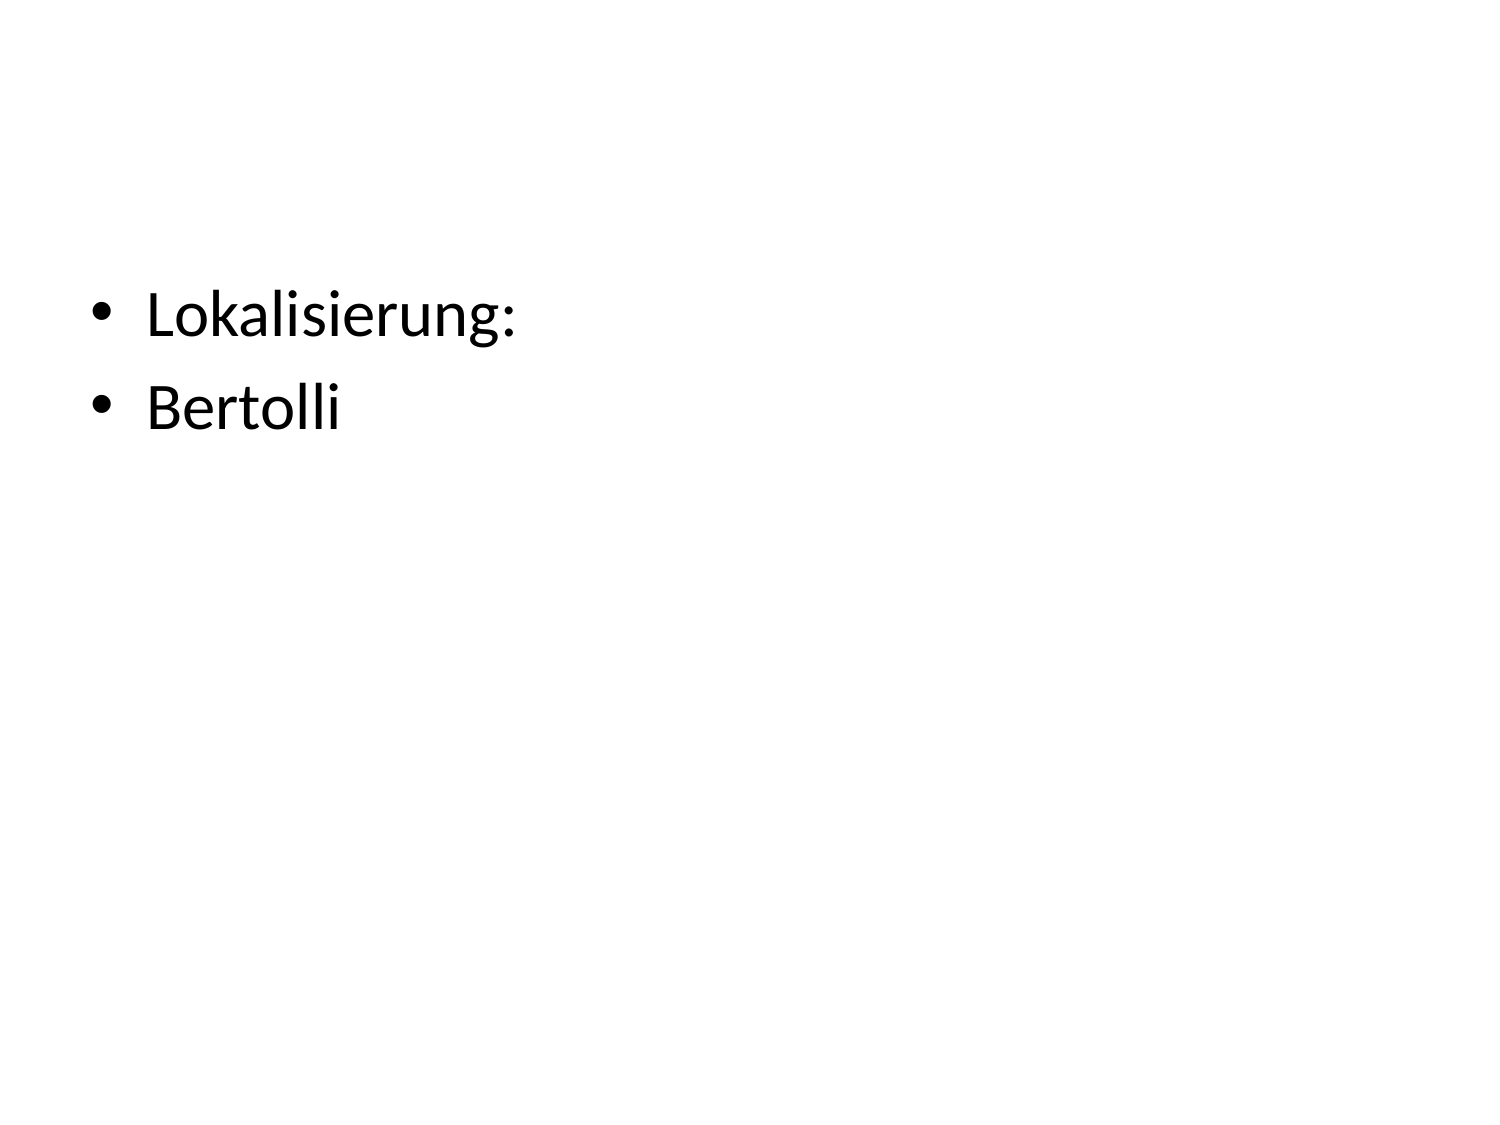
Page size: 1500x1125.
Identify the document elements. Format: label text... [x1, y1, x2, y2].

list Lokalisierung: Bertolli [75, 262, 1425, 1005]
